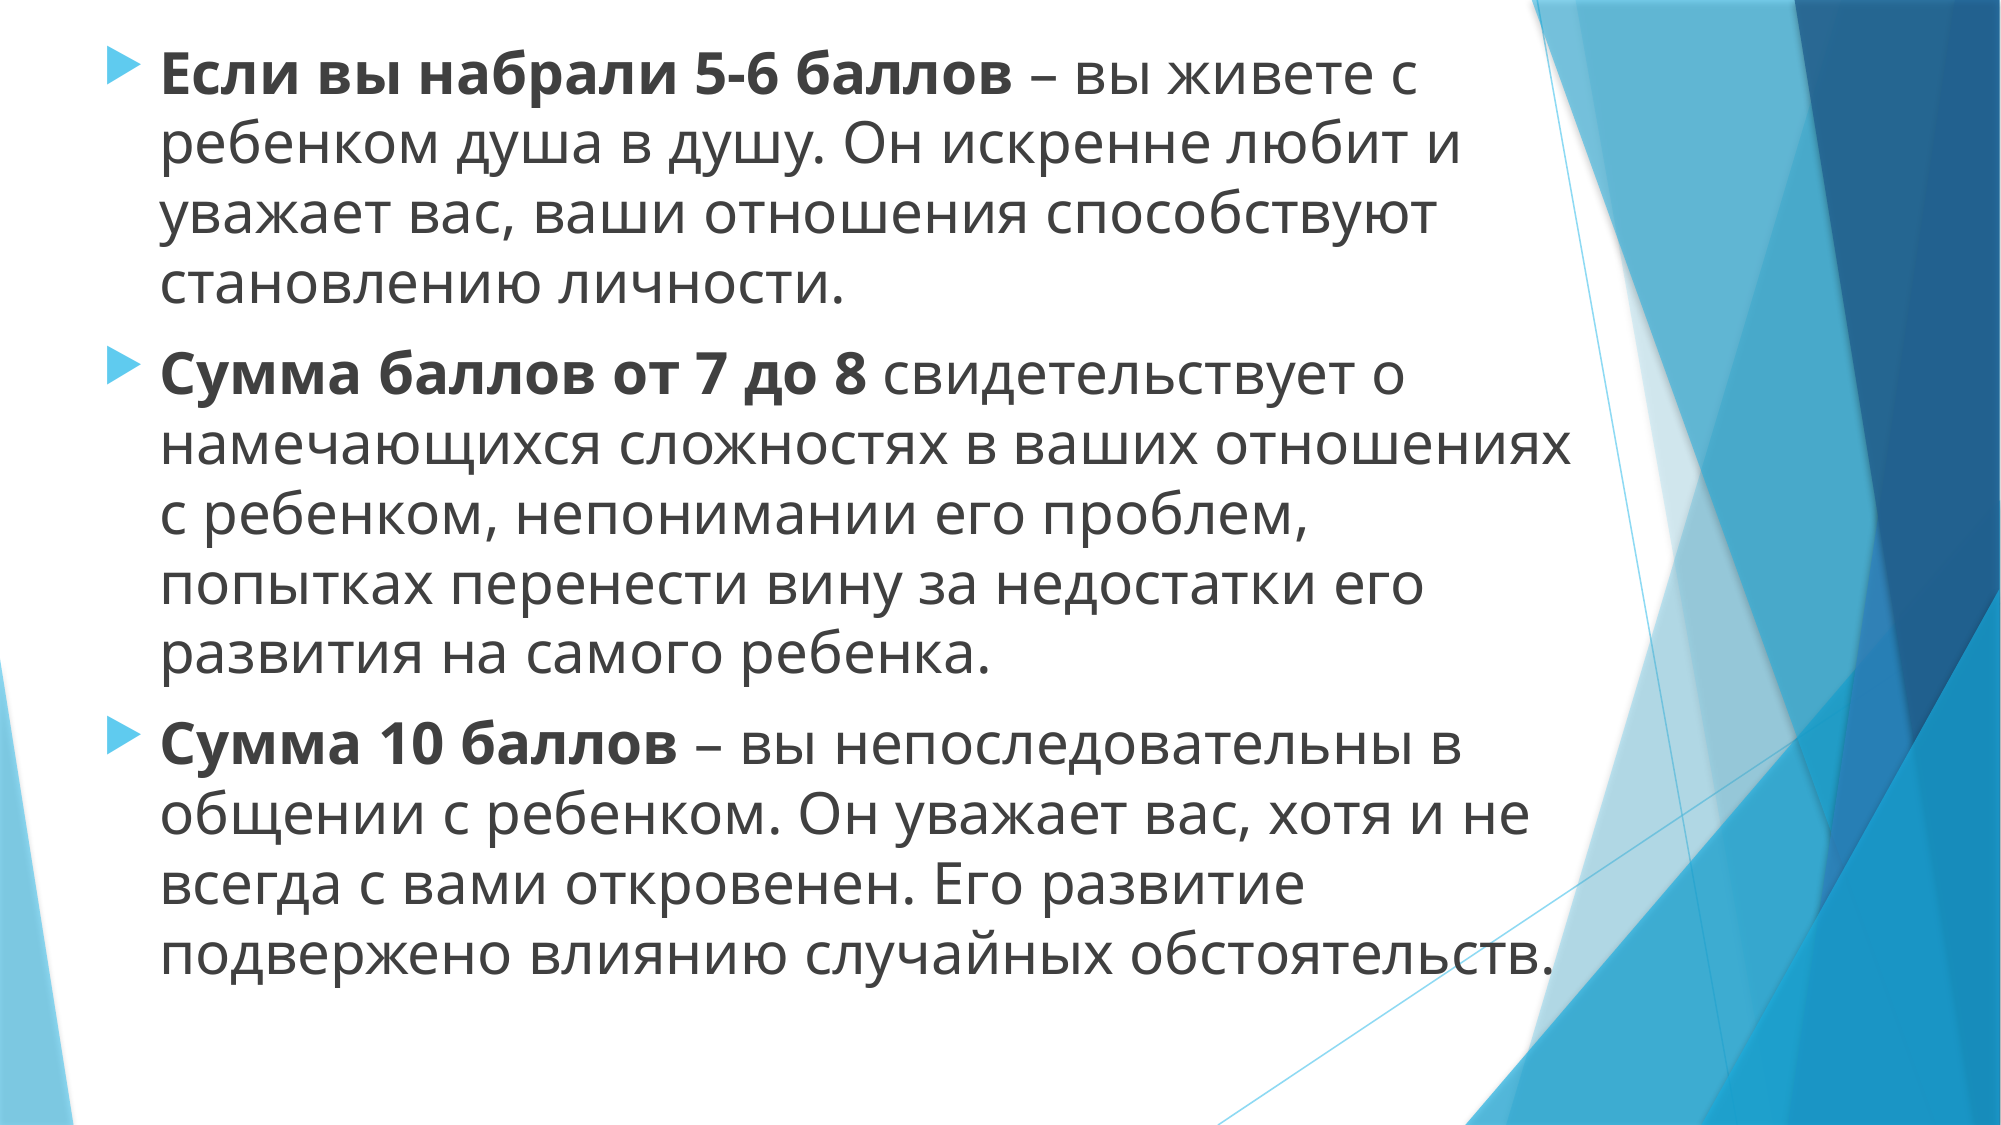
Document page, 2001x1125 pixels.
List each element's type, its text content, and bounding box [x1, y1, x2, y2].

list Если вы набрали 5-6 баллов – вы живете с ребенком душа в душу. Он искренне любит и уважает вас, ваши отношения способствуют становлению личности. Сумма баллов от 7 до 8 свидетельствует о намечающихся сложностях в ваших отношениях с ребенком, непонимании его проблем, попытках перенести вину за недостатки его развития на самого ребенка. Сумма 10 баллов – вы непоследовательны в общении с ребенком. Он уважает вас, хотя и не всегда с вами откровенен. Его развитие подвержено влиянию случайных обстоятельств. [87, 28, 1614, 1125]
